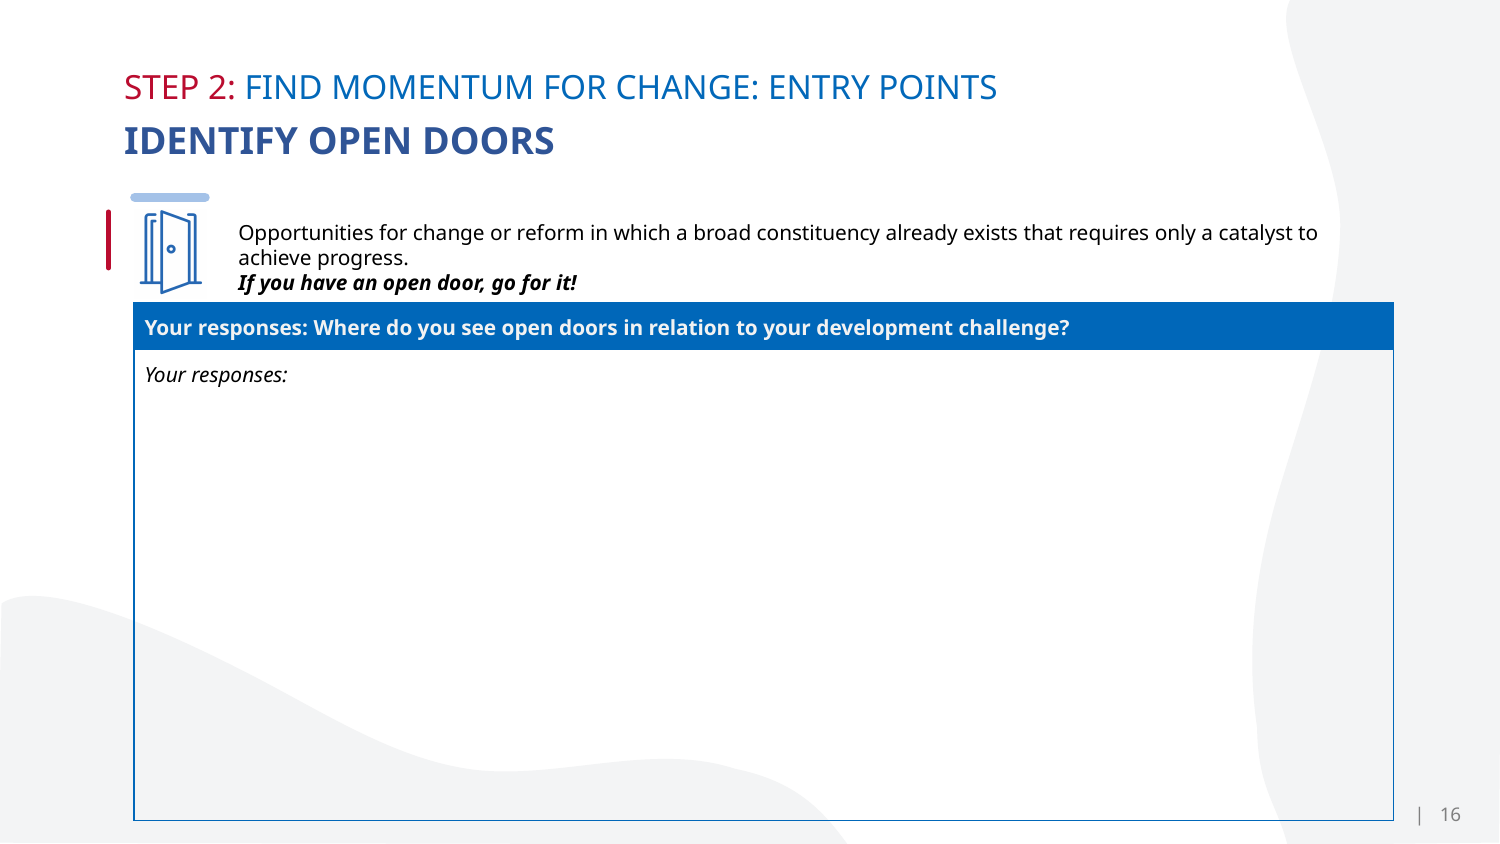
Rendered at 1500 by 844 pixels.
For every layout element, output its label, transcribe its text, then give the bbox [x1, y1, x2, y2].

title STEP 2: FIND MOMENTUM FOR CHANGE: ENTRY POINTS IDENTIFY OPEN DOORS [112, 57, 1490, 164]
text_box Opportunities for change or reform in which a broad constituency already exists that requires only a catalyst to achieve progress. If you have an open door, go for it! [223, 204, 1394, 302]
table_cell Your responses: [135, 350, 1393, 820]
slide_number | 16 [982, 796, 1473, 831]
picture [133, 208, 207, 299]
table_header Your responses: Where do you see open doors in relation to your development challenge? [135, 303, 1393, 349]
